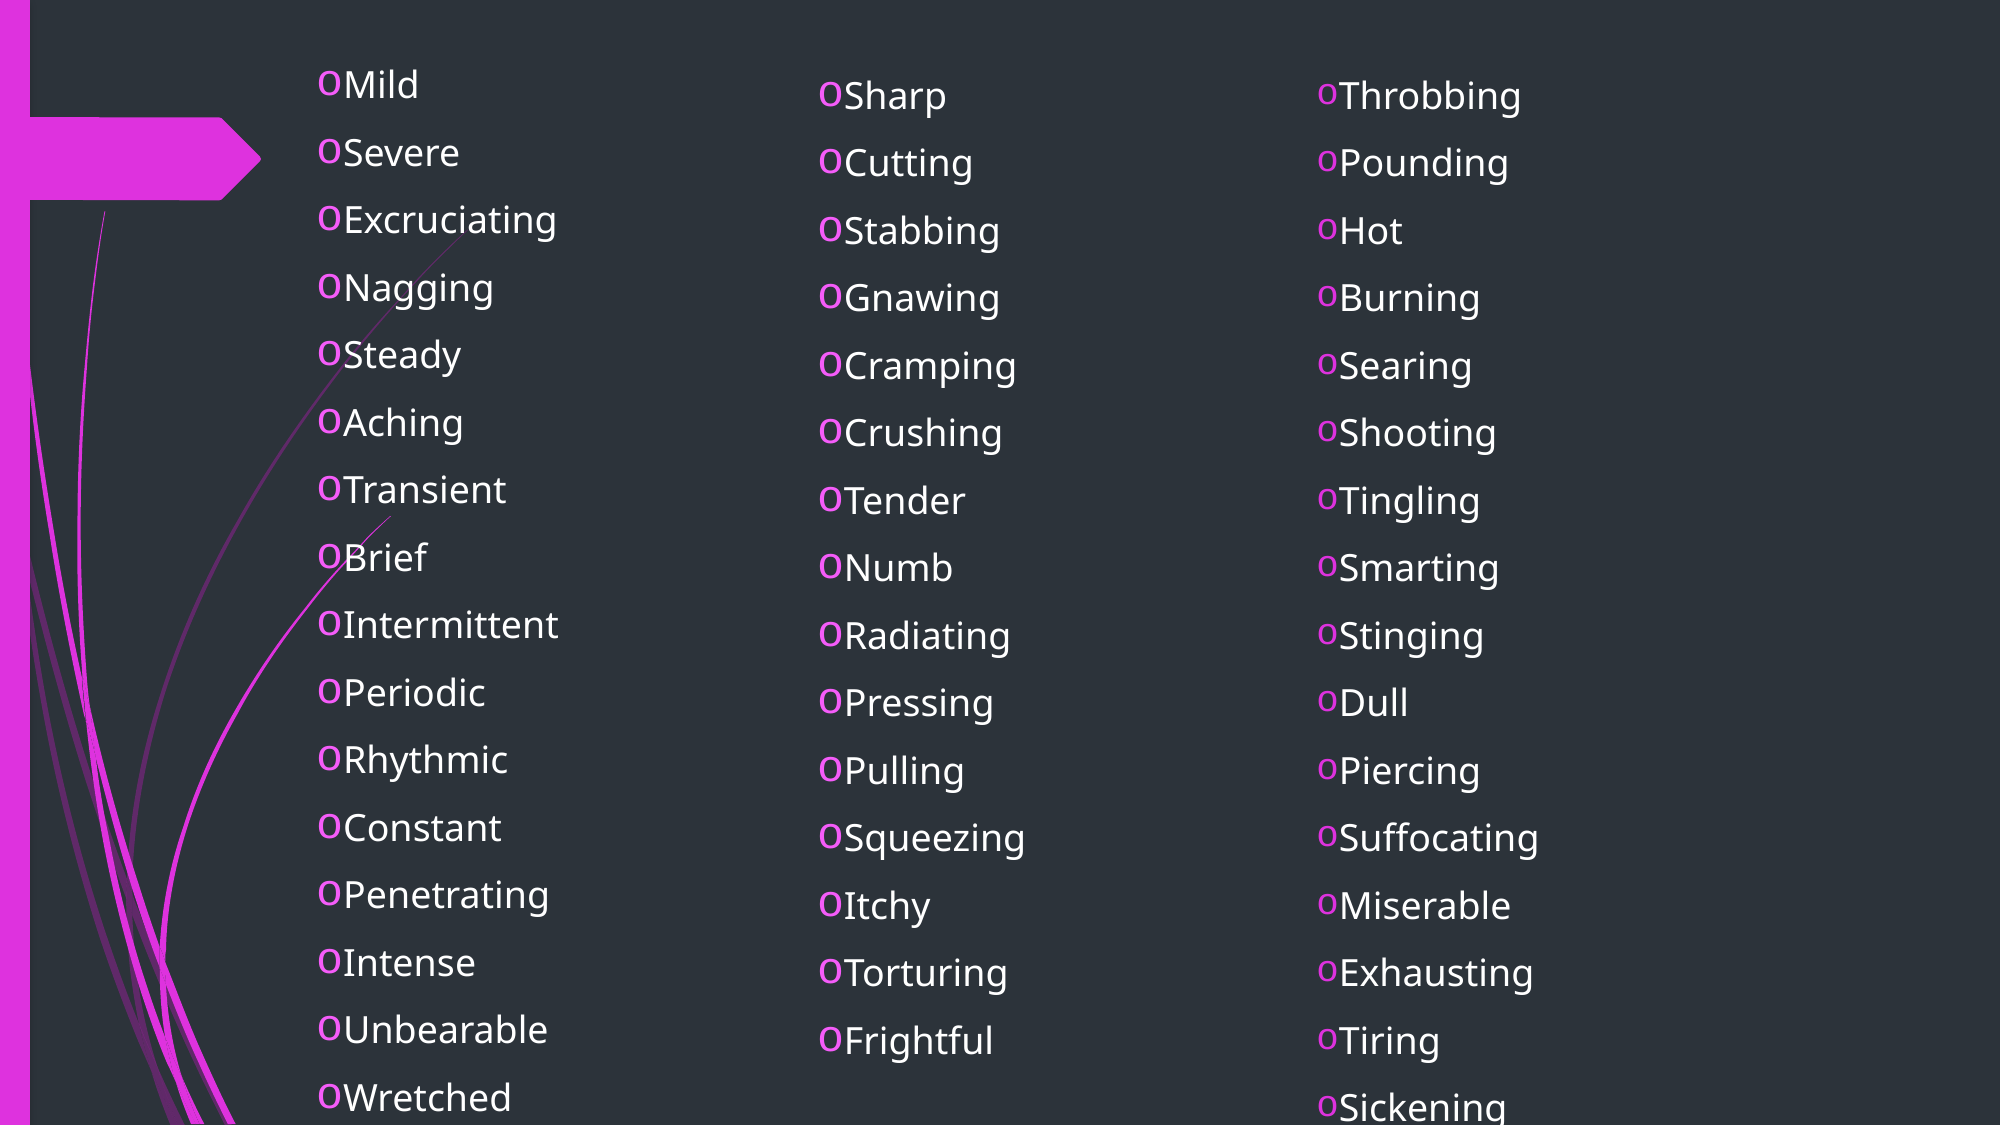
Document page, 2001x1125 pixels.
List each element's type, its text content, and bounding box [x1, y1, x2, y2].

text_box Mild Severe Excruciating Nagging Steady Aching Transient Brief Intermittent Periodic Rhythmic Constant Penetrating Intense Unbearable Wretched [301, 31, 742, 1125]
text_box Throbbing Pounding Hot Burning Searing Shooting Tingling Smarting Stinging Dull Piercing Suffocating Miserable Exhausting Tiring Sickening Terrifying Beating [1301, 41, 1676, 1125]
text_box Sharp Cutting Stabbing Gnawing Cramping Crushing Tender Numb Radiating Pressing Pulling Squeezing Itchy Torturing Frightful [802, 42, 1162, 1115]
